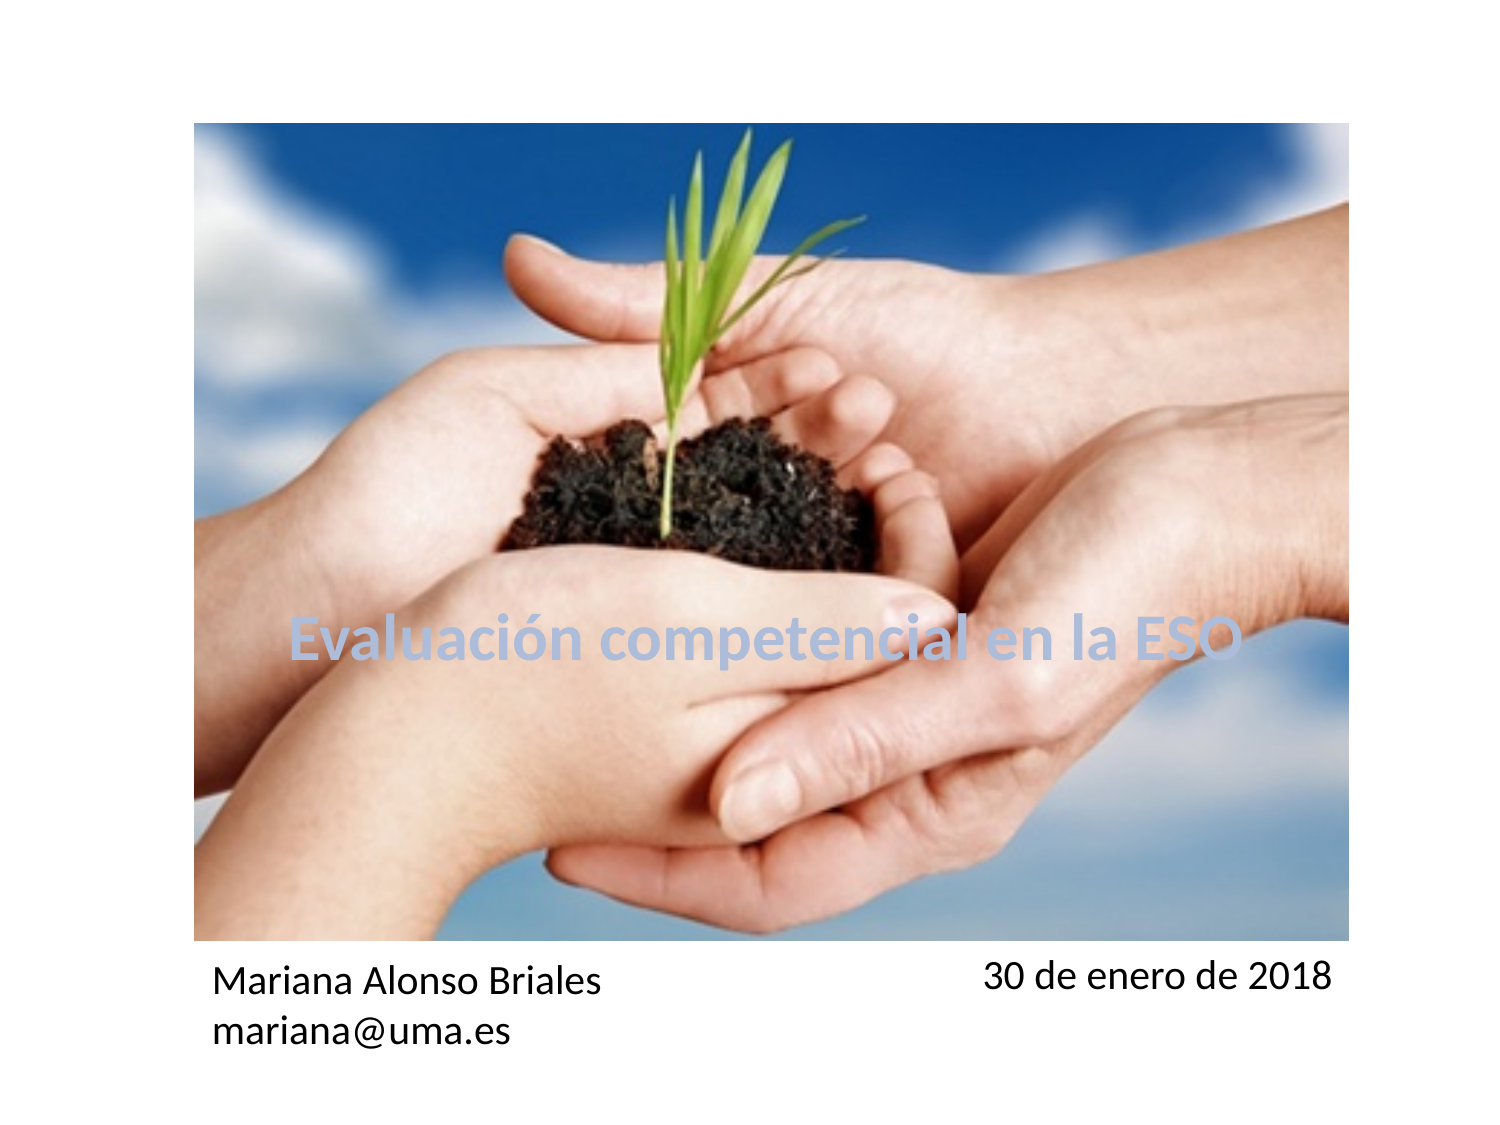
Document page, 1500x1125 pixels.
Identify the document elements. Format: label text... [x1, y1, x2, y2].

text_box Mariana Alonso Briales mariana@uma.es [197, 949, 617, 1061]
picture [194, 123, 1350, 941]
text_box 30 de enero de 2018 [967, 949, 1348, 1006]
